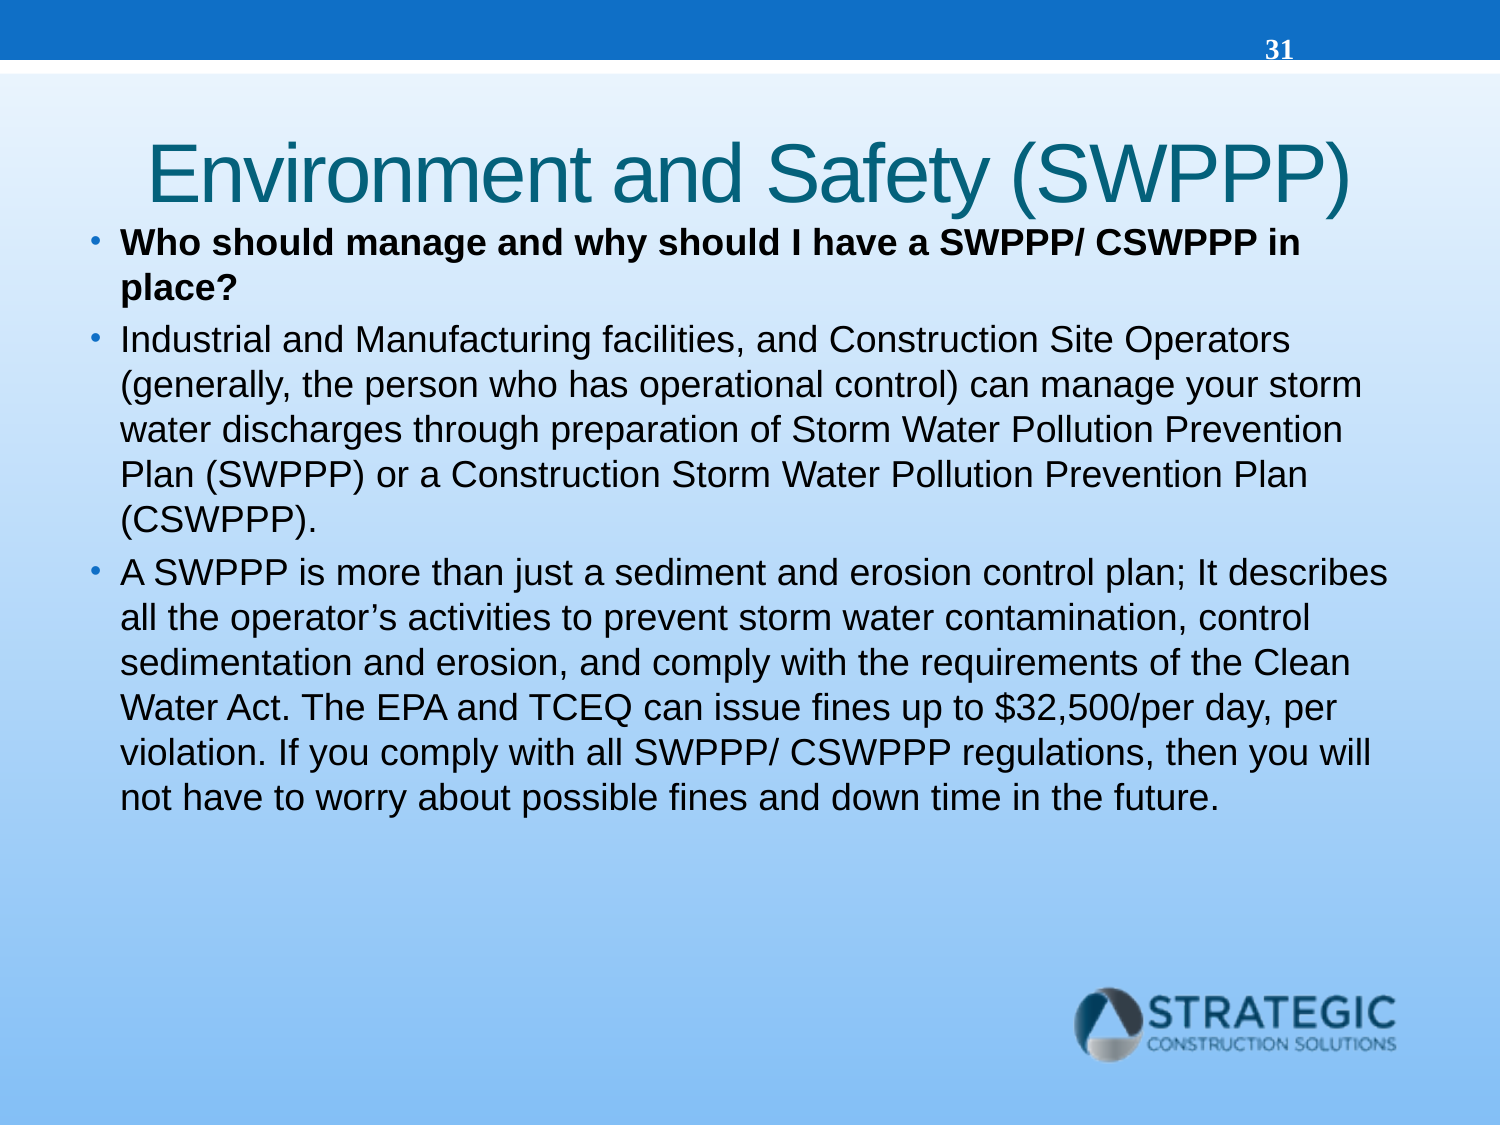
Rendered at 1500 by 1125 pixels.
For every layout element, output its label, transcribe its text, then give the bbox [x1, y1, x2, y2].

picture [1071, 984, 1412, 1071]
slide_number 31 [1250, 3, 1425, 57]
title Environment and Safety (SWPPP) [75, 87, 1425, 210]
list Who should manage and why should I have a SWPPP/ CSWPPP in place? Industrial and Manufacturing facilities, and Construction Site Operators (generally, the person who has operational control) can manage your storm water discharges through preparation of Storm Water Pollution Prevention Plan (SWPPP) or a Construction Storm Water Pollution Prevention Plan (CSWPPP). A SWPPP is more than just a sediment and erosion control plan; It describes all the operator’s activities to prevent storm water contamination, control sedimentation and erosion, and comply with the requirements of the Clean Water Act. The EPA and TCEQ can issue fines up to $32,500/per day, per violation. If you comply with all SWPPP/ CSWPPP regulations, then you will not have to worry about possible fines and down time in the future. [75, 210, 1425, 1063]
text_box [808, 413, 1148, 460]
